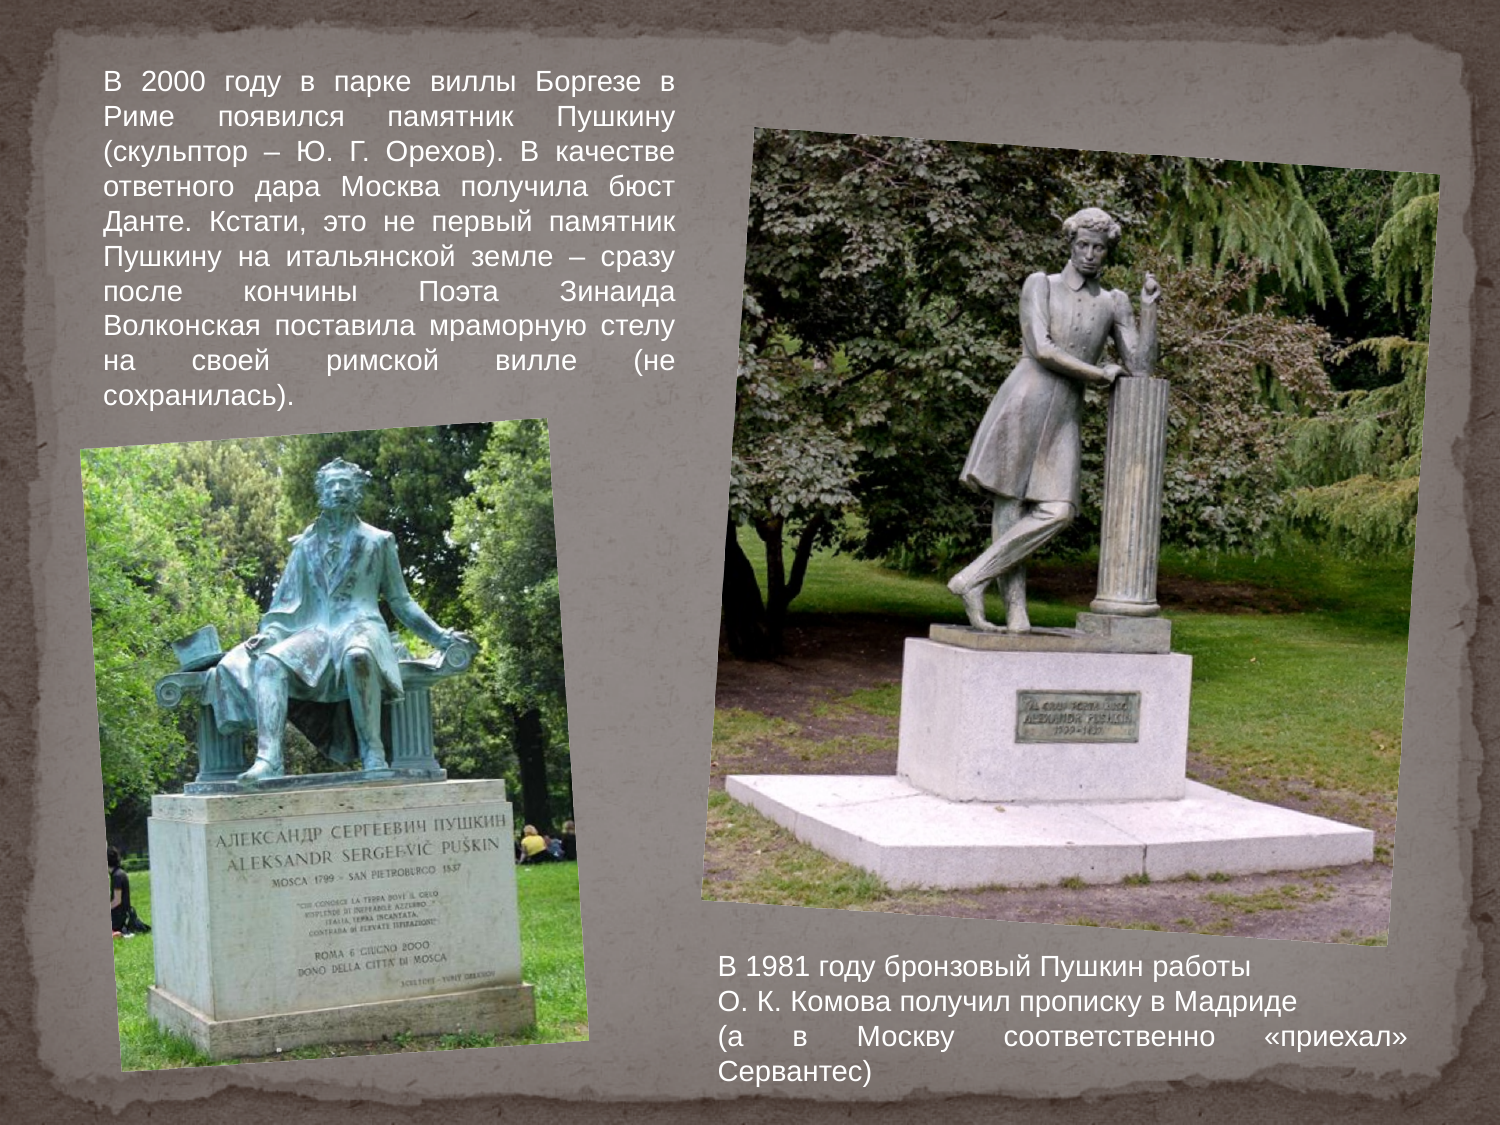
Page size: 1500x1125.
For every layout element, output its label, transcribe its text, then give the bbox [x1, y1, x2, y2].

picture [702, 127, 1440, 946]
text_box В 2000 году в парке виллы Боргезе в Риме появился памятник Пушкину (скульптор – Ю. Г. Орехов). В качестве ответного дара Москва получила бюст Данте. Кстати, это не первый памятник Пушкину на итальянской земле – сразу после кончины Поэта Зинаида Волконская поставила мраморную стелу на своей римской вилле (не сохранилась). [88, 54, 691, 419]
text_box В 1981 году бронзовый Пушкин работы О. К. Комова получил прописку в Мадриде (а в Москву соответственно «приехал» Сервантес) [702, 940, 1424, 1095]
picture [80, 418, 589, 1071]
